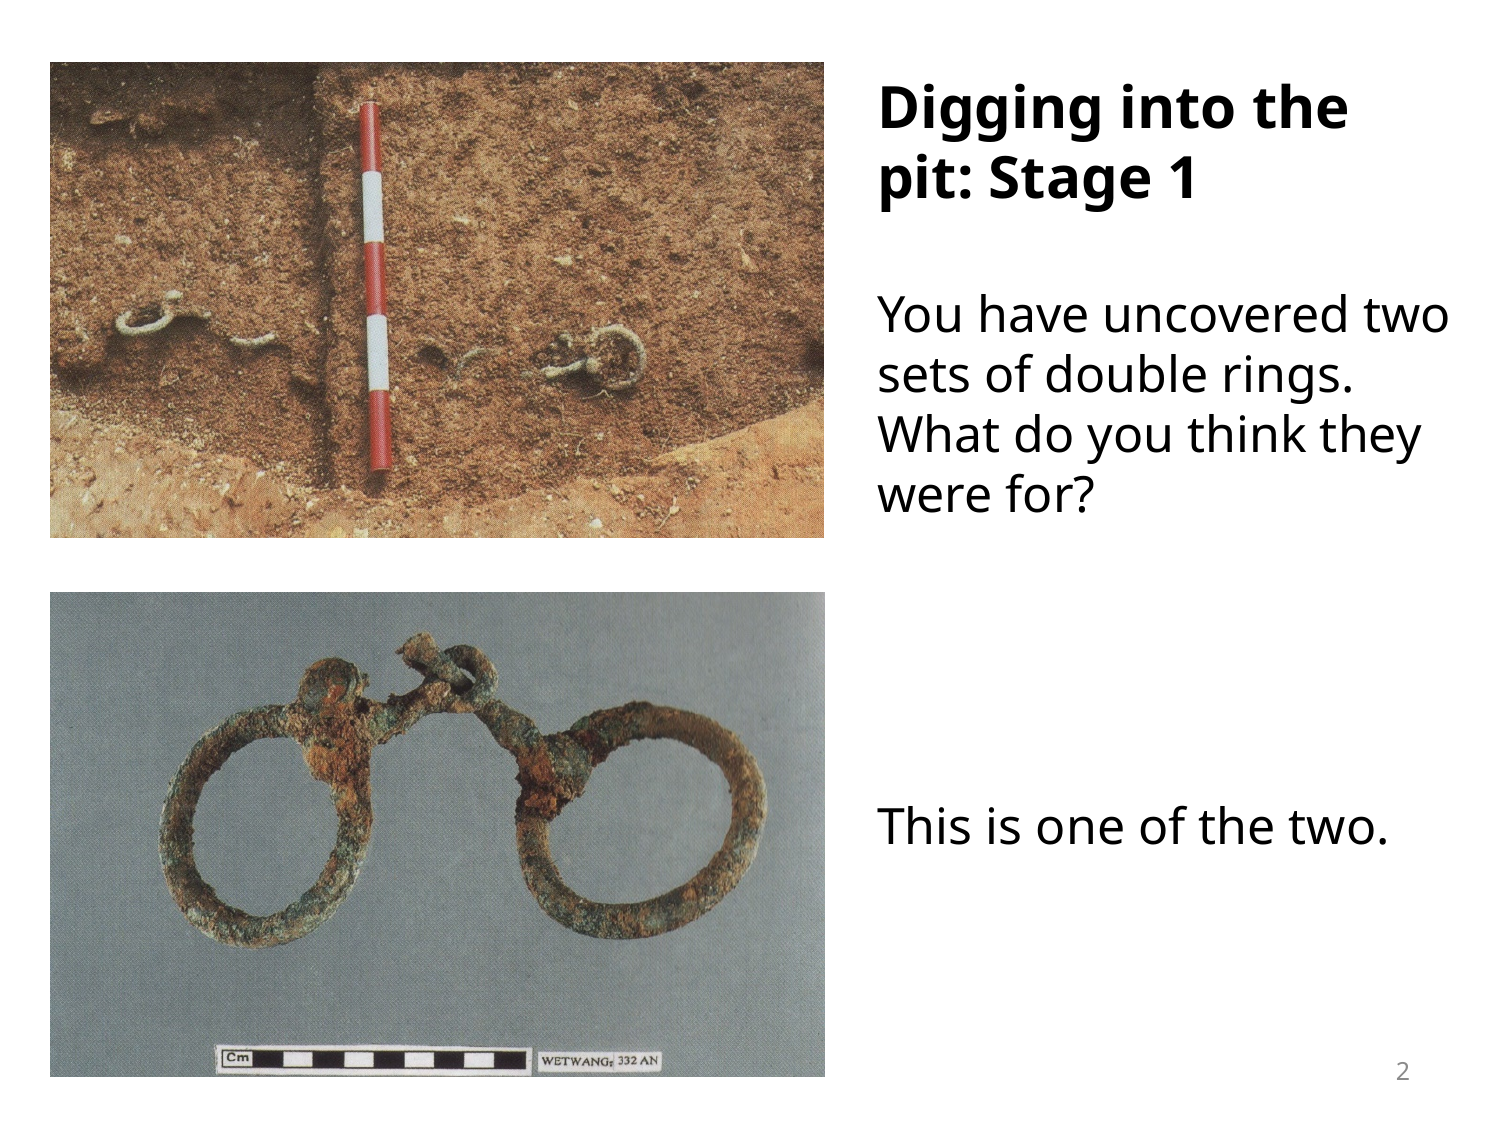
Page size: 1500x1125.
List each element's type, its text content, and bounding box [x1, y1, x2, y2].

picture [49, 591, 826, 1077]
slide_number 2 [1074, 1042, 1425, 1103]
text_box This is one of the two. [862, 787, 1452, 863]
text_box You have uncovered two sets of double rings. What do you think they were for? [862, 274, 1475, 530]
picture [49, 62, 825, 538]
text_box Digging into the pit: Stage 1 [862, 62, 1475, 218]
